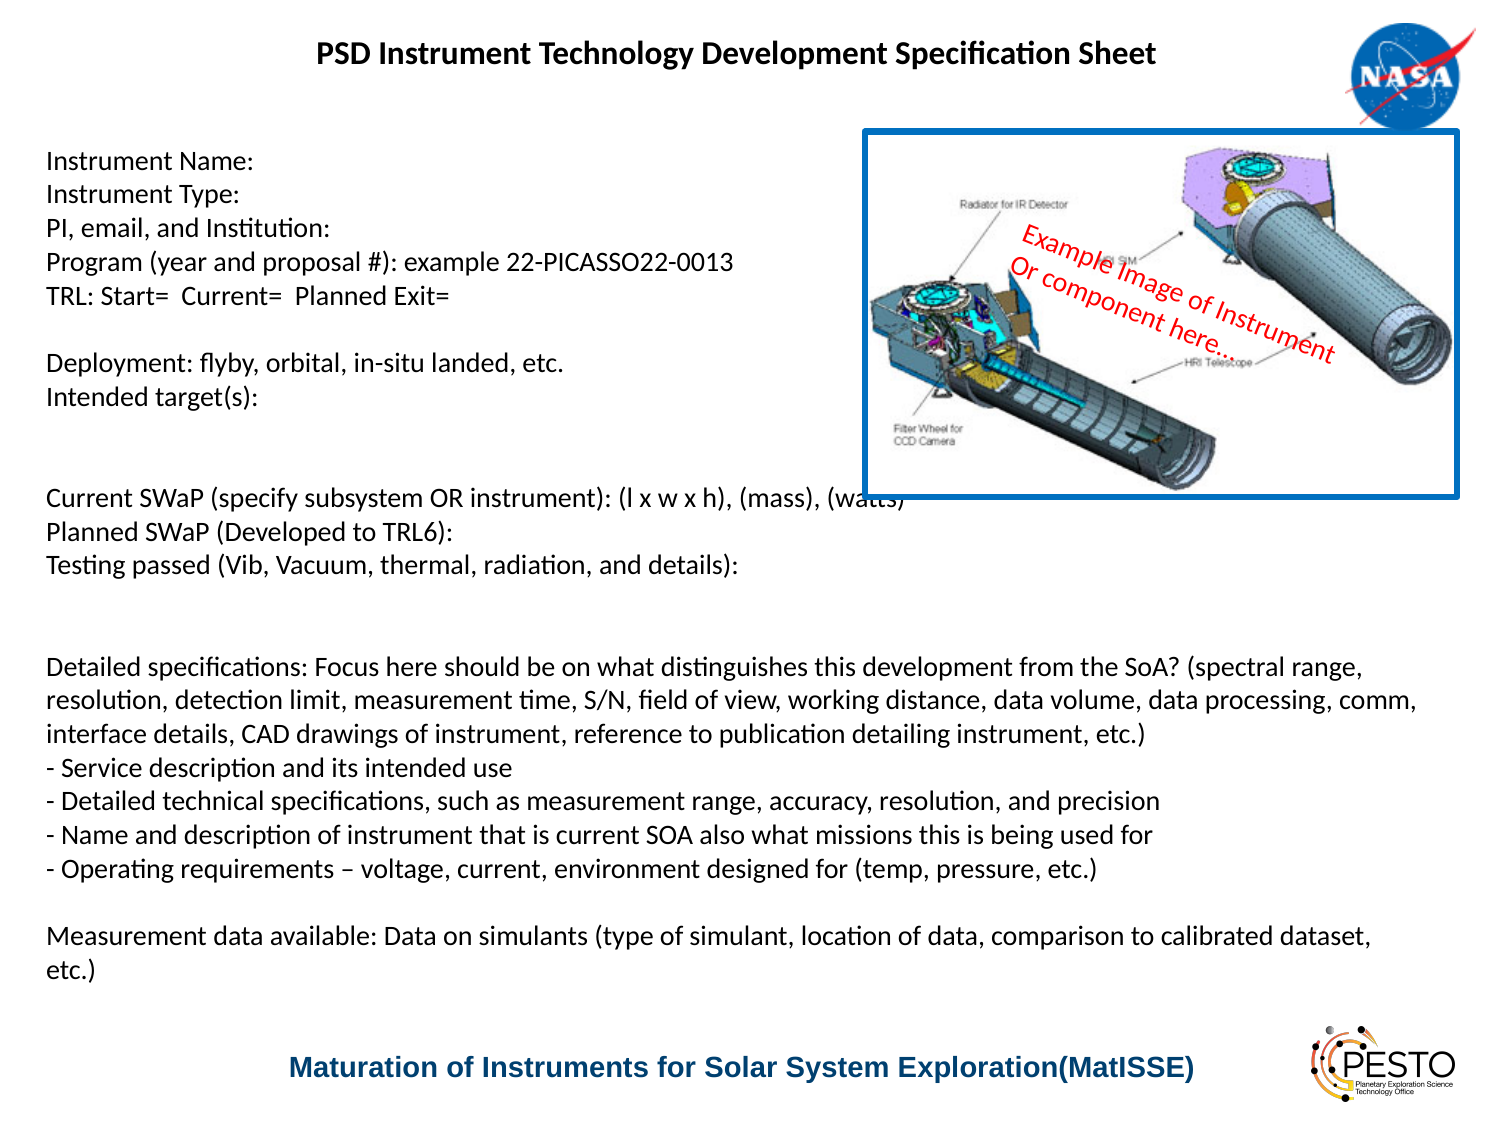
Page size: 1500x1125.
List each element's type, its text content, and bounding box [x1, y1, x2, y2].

text_box PSD Instrument Technology Development Specification Sheet [290, 23, 1184, 79]
picture [1345, 23, 1476, 131]
picture [867, 134, 1455, 494]
picture [1311, 1026, 1455, 1102]
text_box Maturation of Instruments for Solar System Exploration(MatISSE) [40, 1040, 1311, 1091]
text_box Instrument Name: Instrument Type: PI, email, and Institution: Program (year and proposal #): example 22-PICASSO22-0013 TRL: Start= Current= Planned Exit= Deployment: flyby, orbital, in-situ landed, etc. Intended target(s): Current SWaP (specify subsystem OR instrument): (l x w x h), (mass), (watts) Planned SWaP (Developed to TRL6): Testing passed (Vib, Vacuum, thermal, radiation, and details): Detailed specifications: Focus here should be on what distinguishes this development from the SoA? (spectral range, resolution, detection limit, measurement time, S/N, field of view, working distance, data volume, data processing, comm, interface details, CAD drawings of instrument, reference to publication detailing instrument, etc.) - Service description and its intended use - Detailed technical specifications, such as measurement range, accuracy, resolution, and precision - Name and description of instrument that is current SOA also what missions this is being used for - Operating requirements – voltage, current, environment designed for (temp, pressure, etc.) Measurement data available: Data on simulants (type of simulant, location of data, comparison to calibrated dataset, etc.) [31, 134, 1444, 993]
